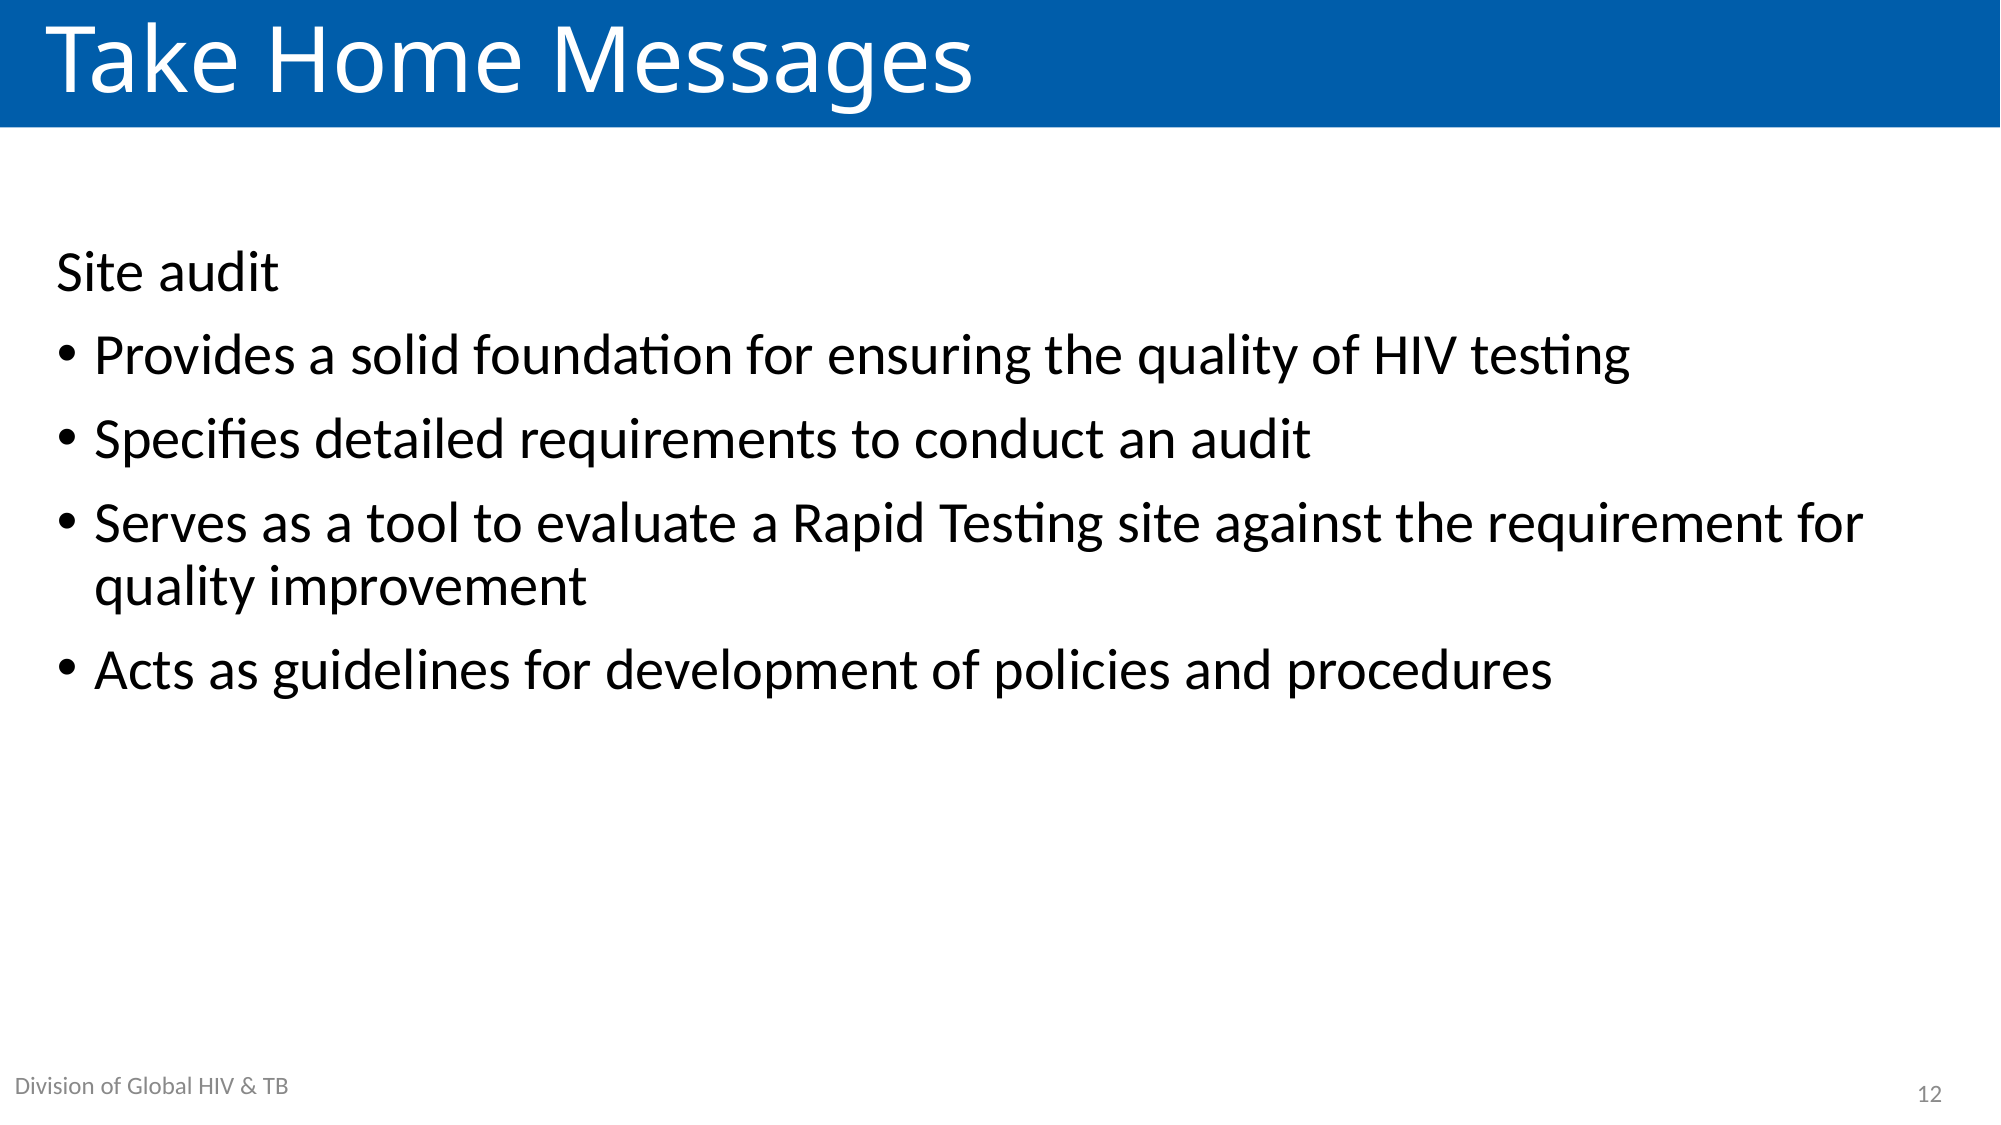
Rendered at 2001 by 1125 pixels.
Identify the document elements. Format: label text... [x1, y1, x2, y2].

title Take Home Messages [0, 0, 2000, 128]
list Site audit Provides a solid foundation for ensuring the quality of HIV testing Specifies detailed requirements to conduct an audit Serves as a tool to evaluate a Rapid Testing site against the requirement for quality improvement Acts as guidelines for development of policies and procedures [41, 233, 1958, 893]
slide_number 12 [1784, 1062, 1958, 1123]
